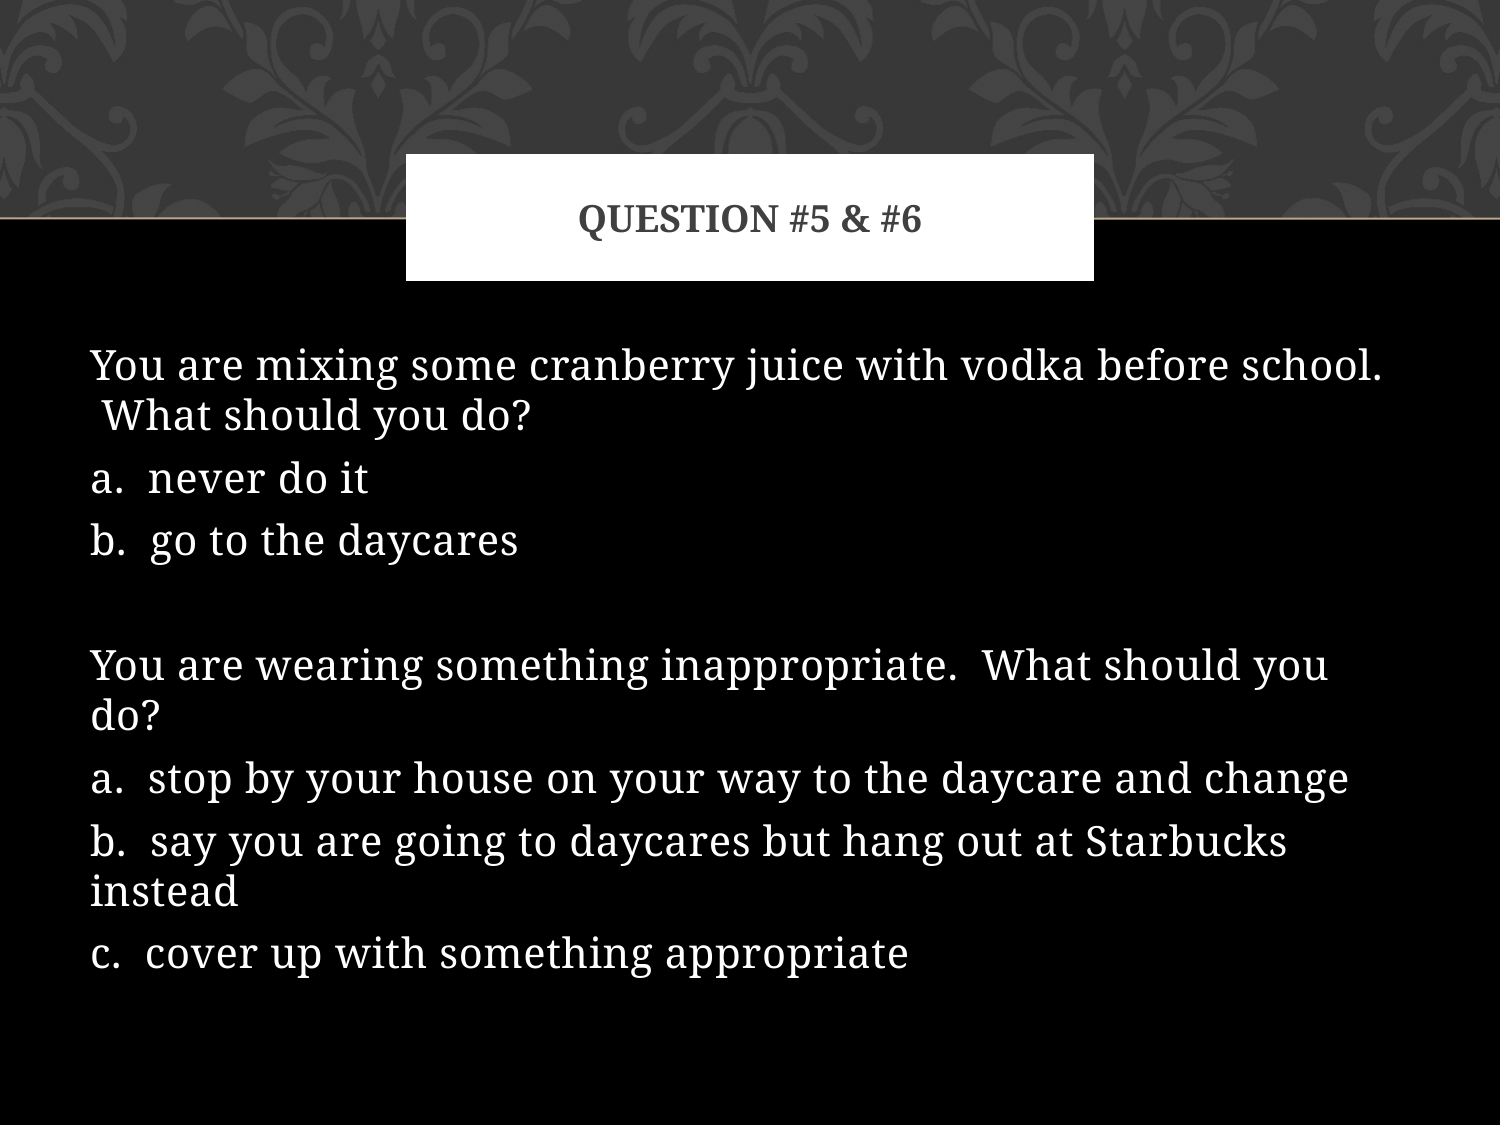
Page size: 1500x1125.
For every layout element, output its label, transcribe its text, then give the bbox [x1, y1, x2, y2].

title Question #5 & #6 [406, 154, 1094, 281]
list You are mixing some cranberry juice with vodka before school. What should you do? a. never do it b. go to the daycares You are wearing something inappropriate. What should you do? a. stop by your house on your way to the daycare and change b. say you are going to daycares but hang out at Starbucks instead c. cover up with something appropriate [75, 331, 1425, 1000]
